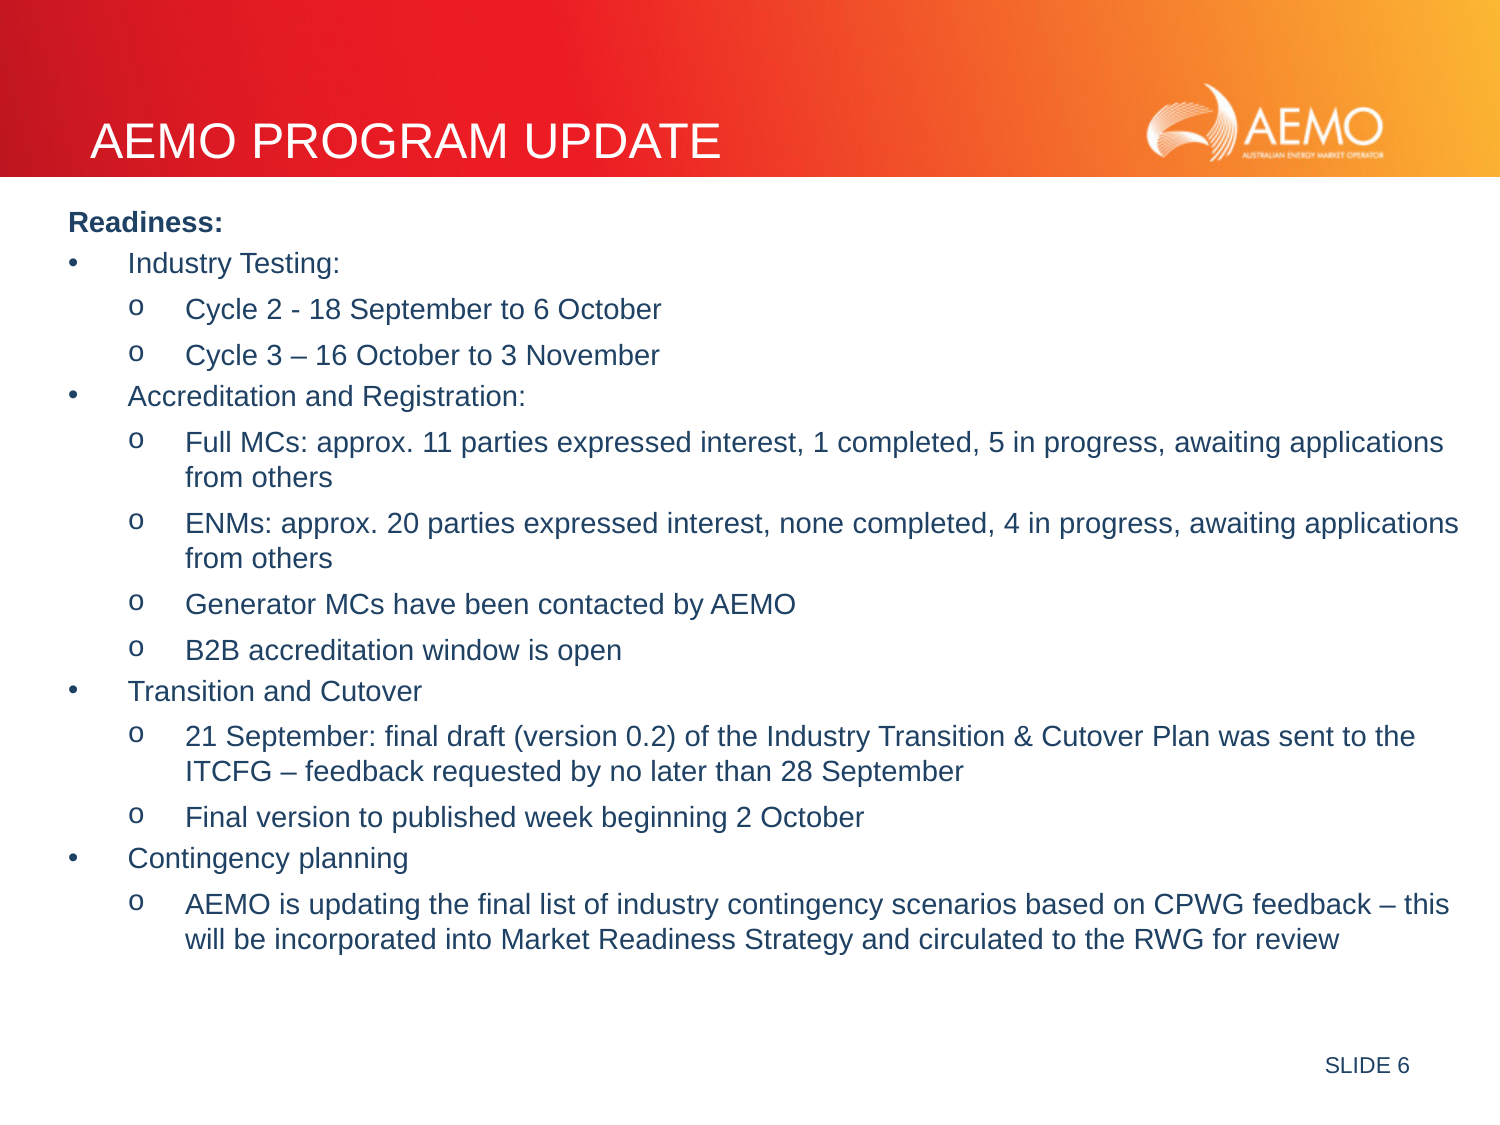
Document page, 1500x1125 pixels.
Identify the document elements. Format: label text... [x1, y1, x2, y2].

list Readiness: Industry Testing: Cycle 2 - 18 September to 6 October Cycle 3 – 16 October to 3 November Accreditation and Registration: Full MCs: approx. 11 parties expressed interest, 1 completed, 5 in progress, awaiting applications from others ENMs: approx. 20 parties expressed interest, none completed, 4 in progress, awaiting applications from others Generator MCs have been contacted by AEMO B2B accreditation window is open Transition and Cutover 21 September: final draft (version 0.2) of the Industry Transition & Cutover Plan was sent to the ITCFG – feedback requested by no later than 28 September Final version to published week beginning 2 October Contingency planning AEMO is updating the final list of industry contingency scenarios based on CPWG feedback – this will be incorporated into Market Readiness Strategy and circulated to the RWG for review [53, 196, 1483, 1005]
picture [0, 0, 1500, 177]
title AEMO Program Update [75, 35, 1114, 176]
